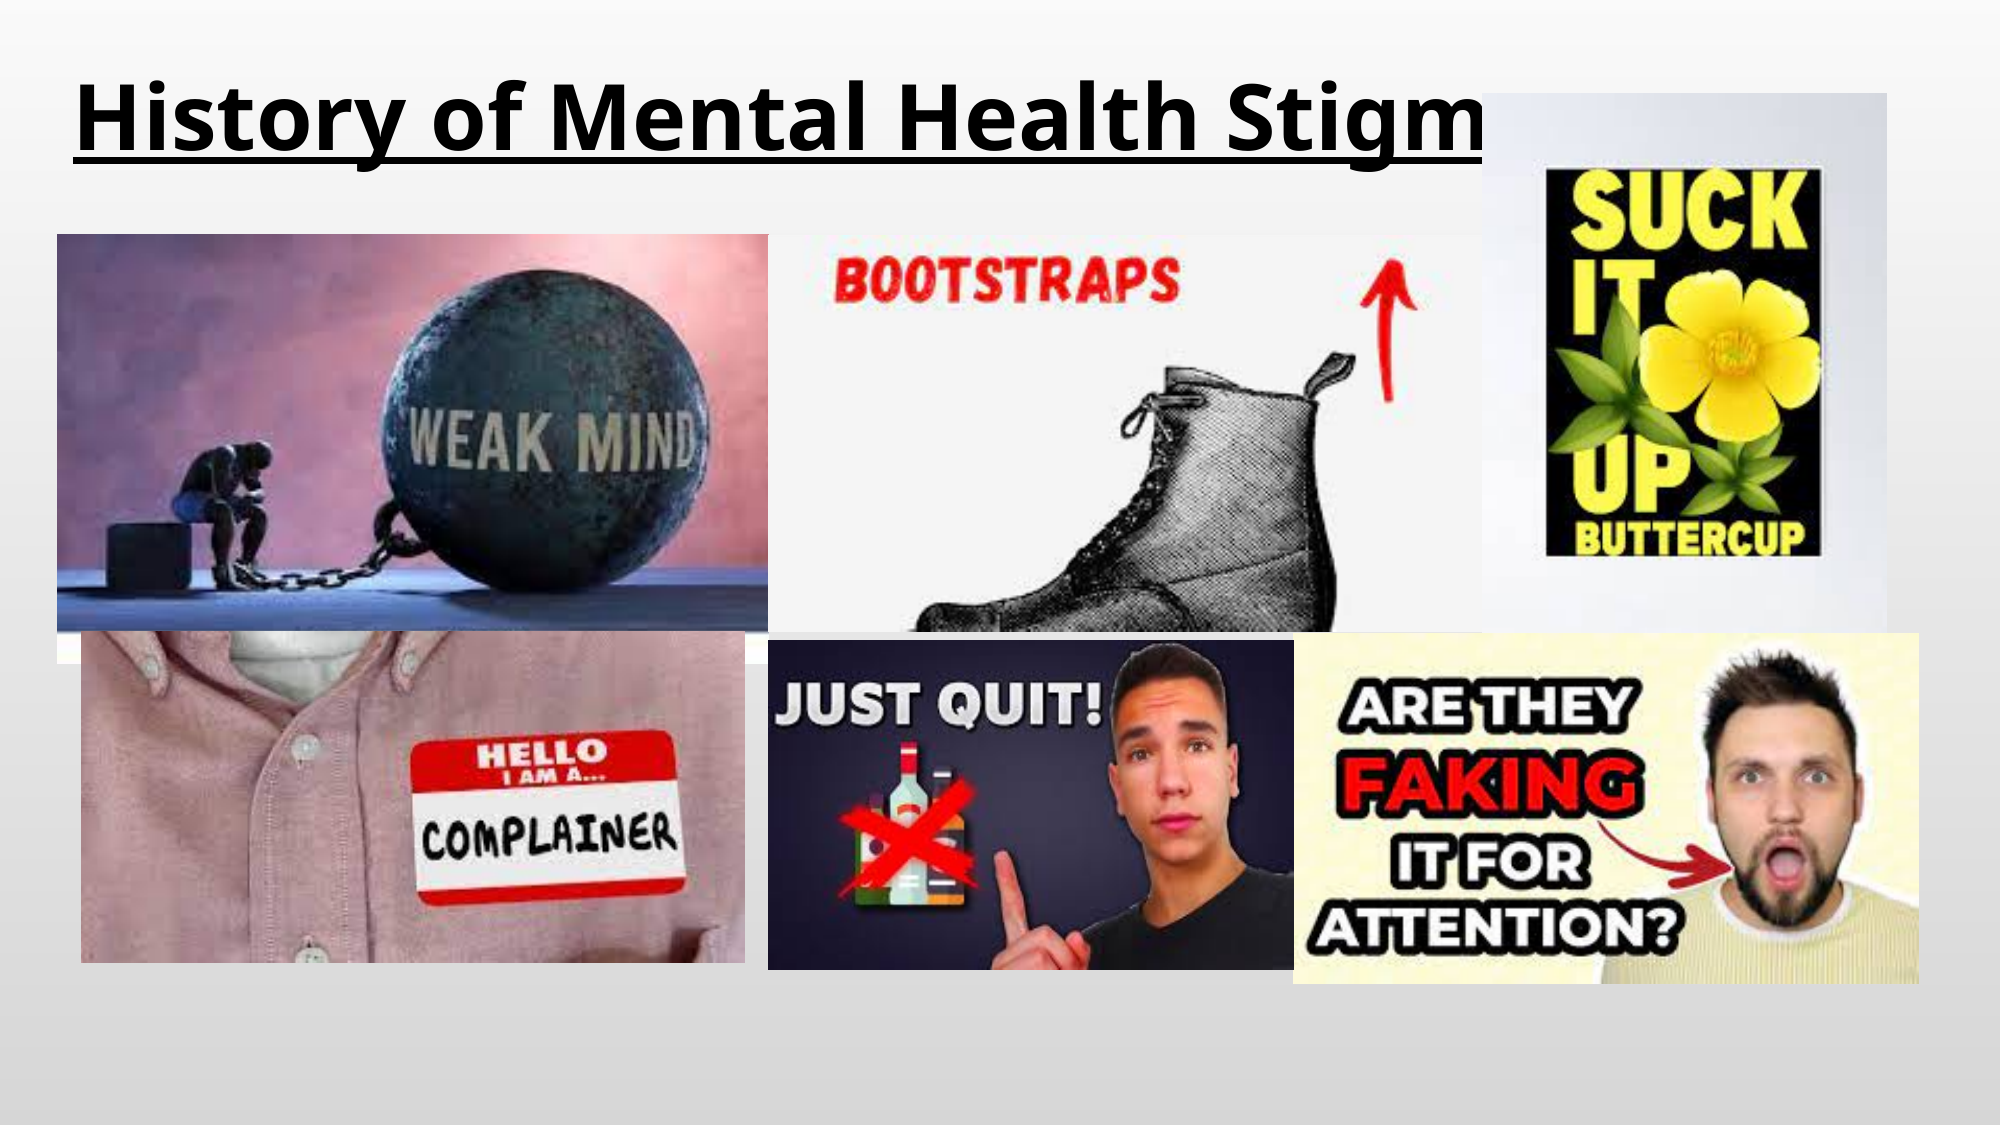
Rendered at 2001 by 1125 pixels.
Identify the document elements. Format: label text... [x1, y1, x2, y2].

picture [81, 631, 745, 963]
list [57, 234, 768, 664]
title History of Mental Health Stigma [57, 12, 1783, 230]
picture [767, 93, 1919, 984]
